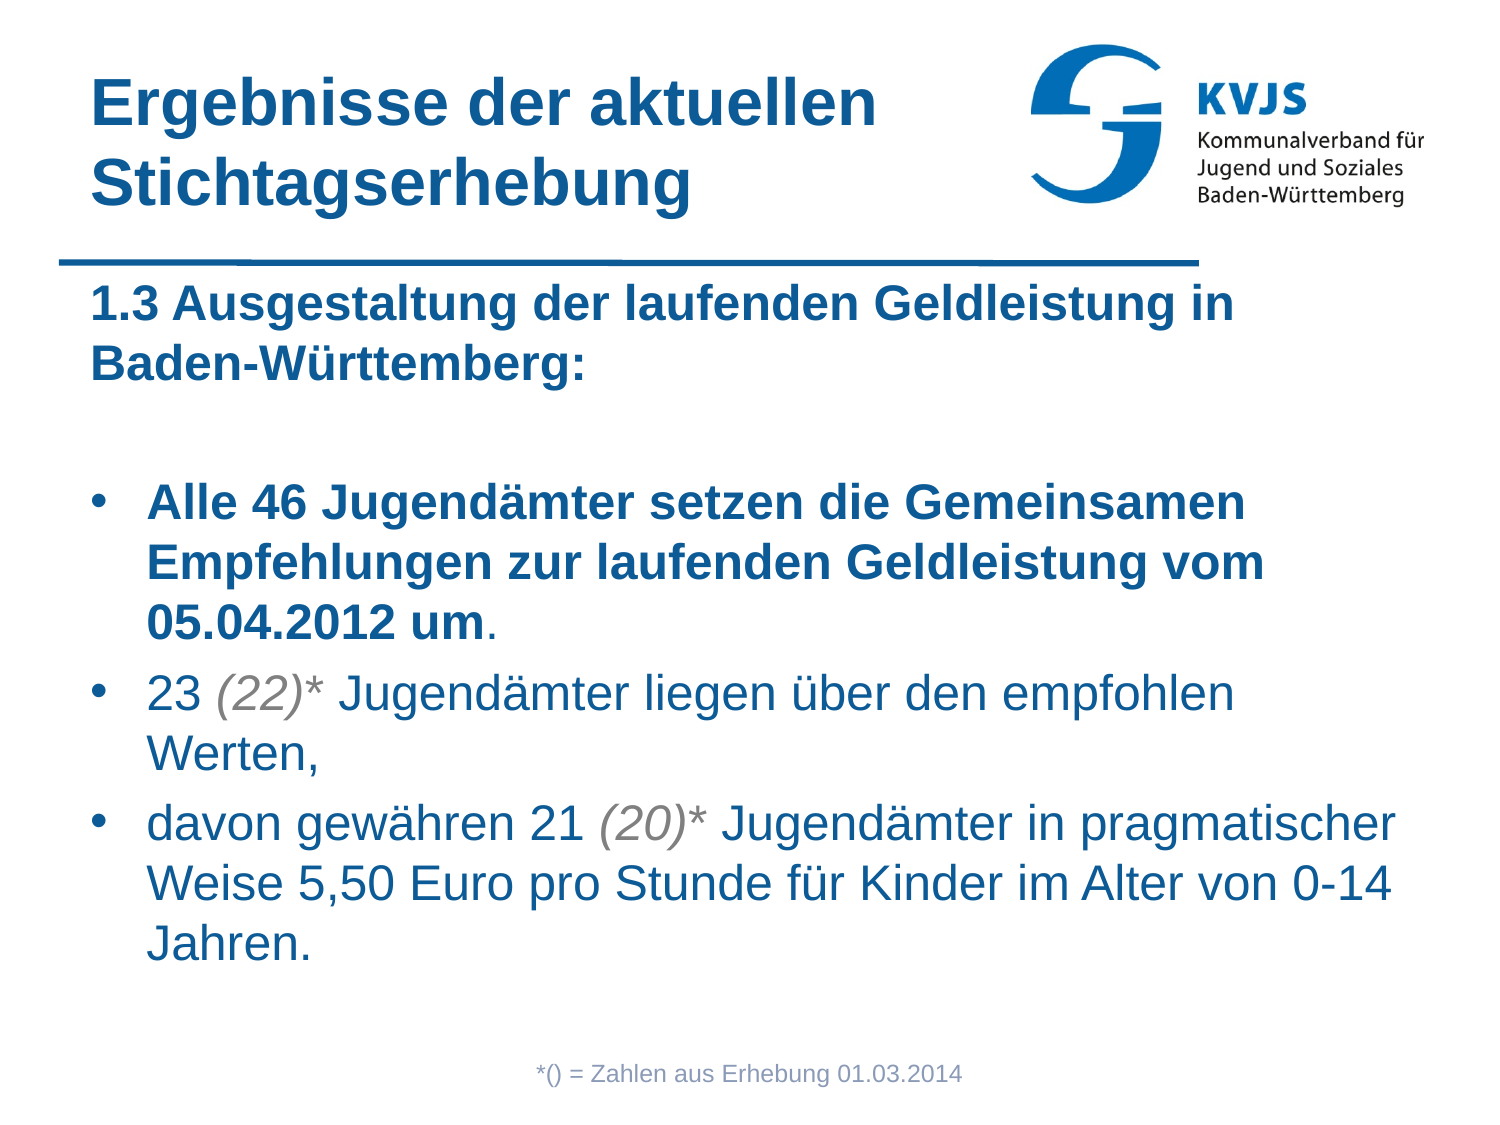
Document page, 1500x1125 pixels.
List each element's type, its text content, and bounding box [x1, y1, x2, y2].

list 1.3 Ausgestaltung der laufenden Geldleistung in Baden-Württemberg: Alle 46 Jugendämter setzen die Gemeinsamen Empfehlungen zur laufenden Geldleistung vom 05.04.2012 um. 23 (22)* Jugendämter liegen über den empfohlen Werten, davon gewähren 21 (20)* Jugendämter in pragmatischer Weise 5,50 Euro pro Stunde für Kinder im Alter von 0-14 Jahren. [75, 262, 1425, 1005]
picture [1031, 42, 1424, 208]
footer *() = Zahlen aus Erhebung 01.03.2014 [512, 1042, 988, 1103]
title Ergebnisse der aktuellen Stichtagserhebung [75, 45, 987, 233]
